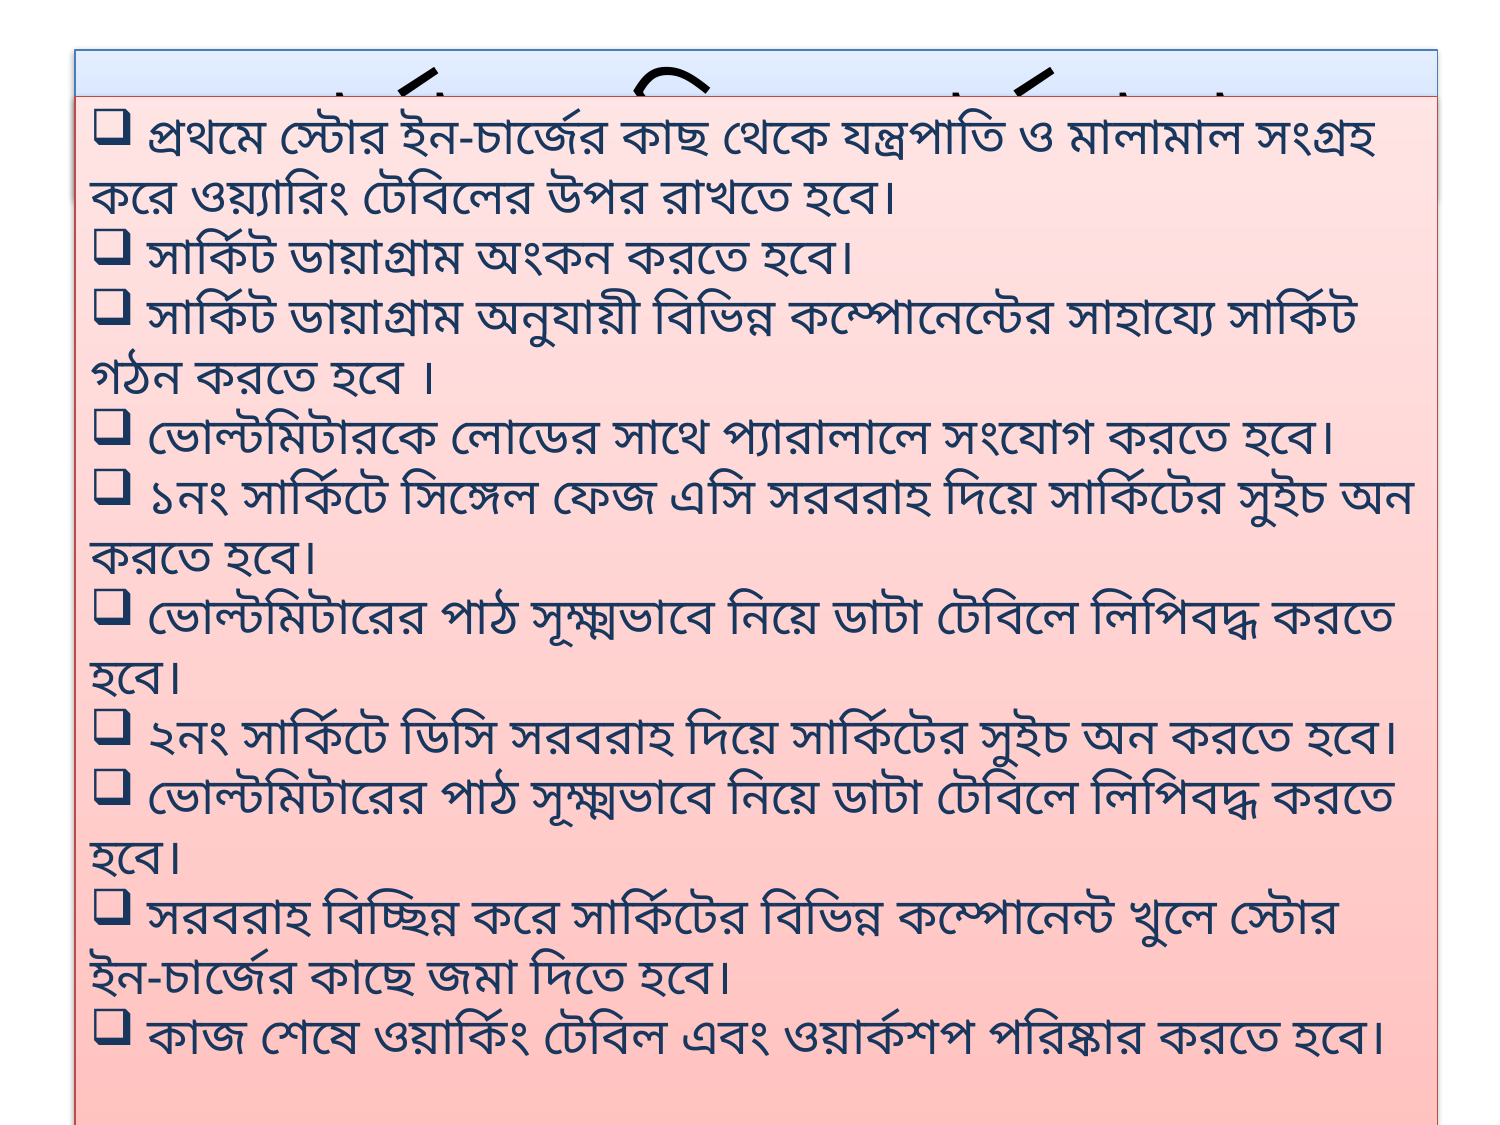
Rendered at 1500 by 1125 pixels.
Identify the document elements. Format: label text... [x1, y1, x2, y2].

text_box পর্যায়ক্রমিক কার্যধারা [74, 49, 1438, 96]
text_box প্রথমে স্টোর ইন-চার্জের কাছ থেকে যন্ত্রপাতি ও মালামাল সংগ্রহ করে ওয়্যারিং টেবিলের উপর রাখতে হবে। সার্কিট ডায়াগ্রাম অংকন করতে হবে। সার্কিট ডায়াগ্রাম অনুযায়ী বিভিন্ন কম্পোনেন্টের সাহায্যে সার্কিট গঠন করতে হবে । ভোল্টমিটারকে লোডের সাথে প্যারালালে সংযোগ করতে হবে। ১নং সার্কিটে সিঙ্গেল ফেজ এসি সরবরাহ দিয়ে সার্কিটের সুইচ অন করতে হবে। ভোল্টমিটারের পাঠ সূক্ষ্মভাবে নিয়ে ডাটা টেবিলে লিপিবদ্ধ করতে হবে। ২নং সার্কিটে ডিসি সরবরাহ দিয়ে সার্কিটের সুইচ অন করতে হবে। ভোল্টমিটারের পাঠ সূক্ষ্মভাবে নিয়ে ডাটা টেবিলে লিপিবদ্ধ করতে হবে। সরবরাহ বিচ্ছিন্ন করে সার্কিটের বিভিন্ন কম্পোনেন্ট খুলে স্টোর ইন-চার্জের কাছে জমা দিতে হবে। কাজ শেষে ওয়ার্কিং টেবিল এবং ওয়ার্কশপ পরিষ্কার করতে হবে। [74, 96, 1438, 1125]
